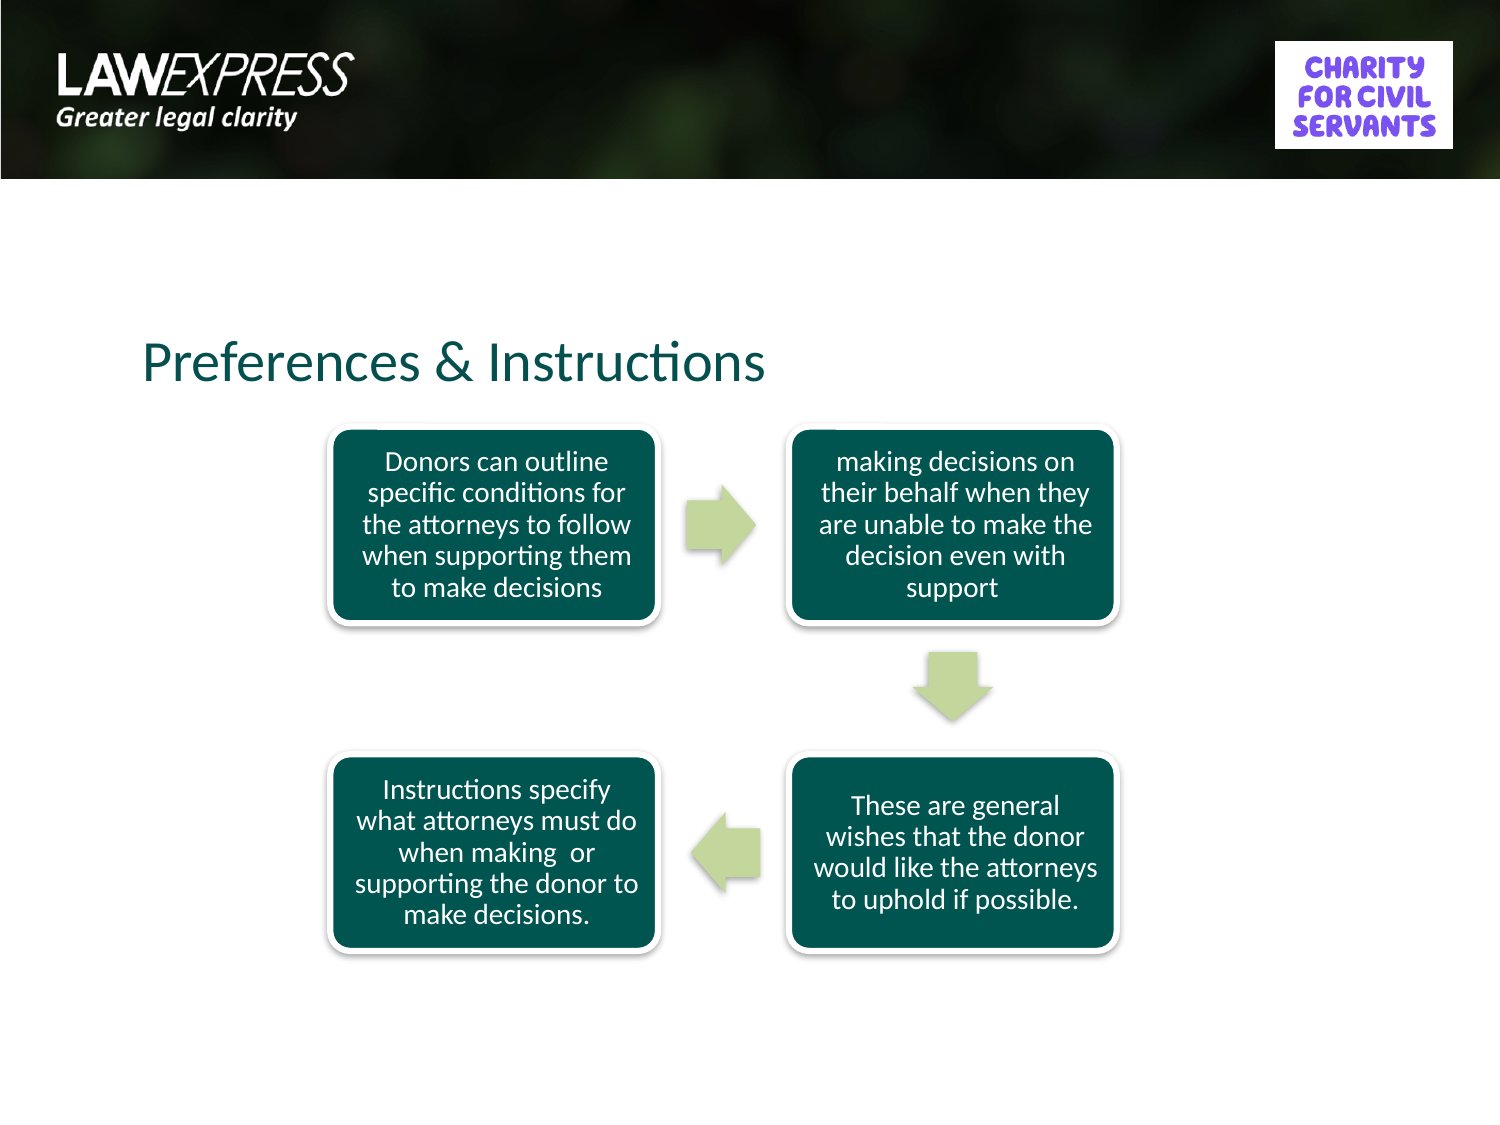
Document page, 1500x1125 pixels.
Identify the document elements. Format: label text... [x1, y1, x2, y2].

title Preferences & Instructions [127, 264, 1346, 452]
picture [0, 0, 1500, 179]
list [127, 426, 1320, 952]
